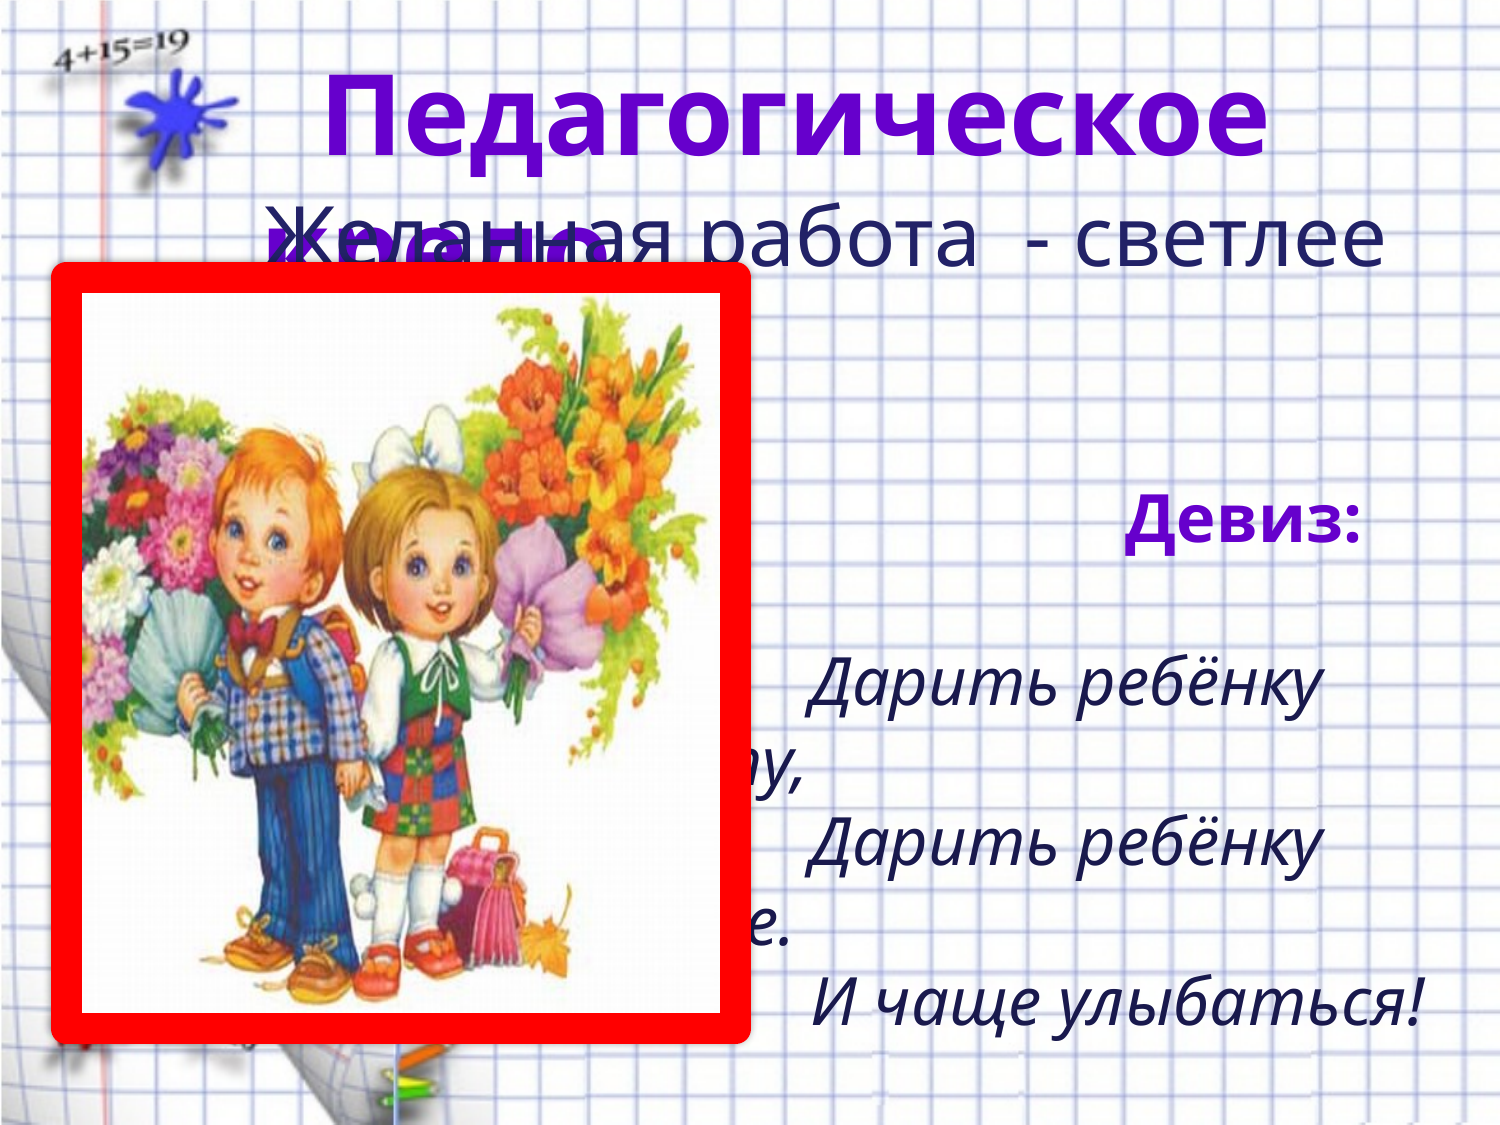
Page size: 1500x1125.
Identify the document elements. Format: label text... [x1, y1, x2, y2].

text_box Желанная работа - светлее солнца. [140, 175, 1500, 591]
text_box Педагогическое кредо [246, 35, 1500, 175]
picture [0, 0, 1500, 1125]
picture [81, 292, 721, 1014]
text_box Девиз: Дарить ребёнку доброту, Дарить ребёнку счастье. И чаще улыбаться! [745, 351, 1442, 1046]
